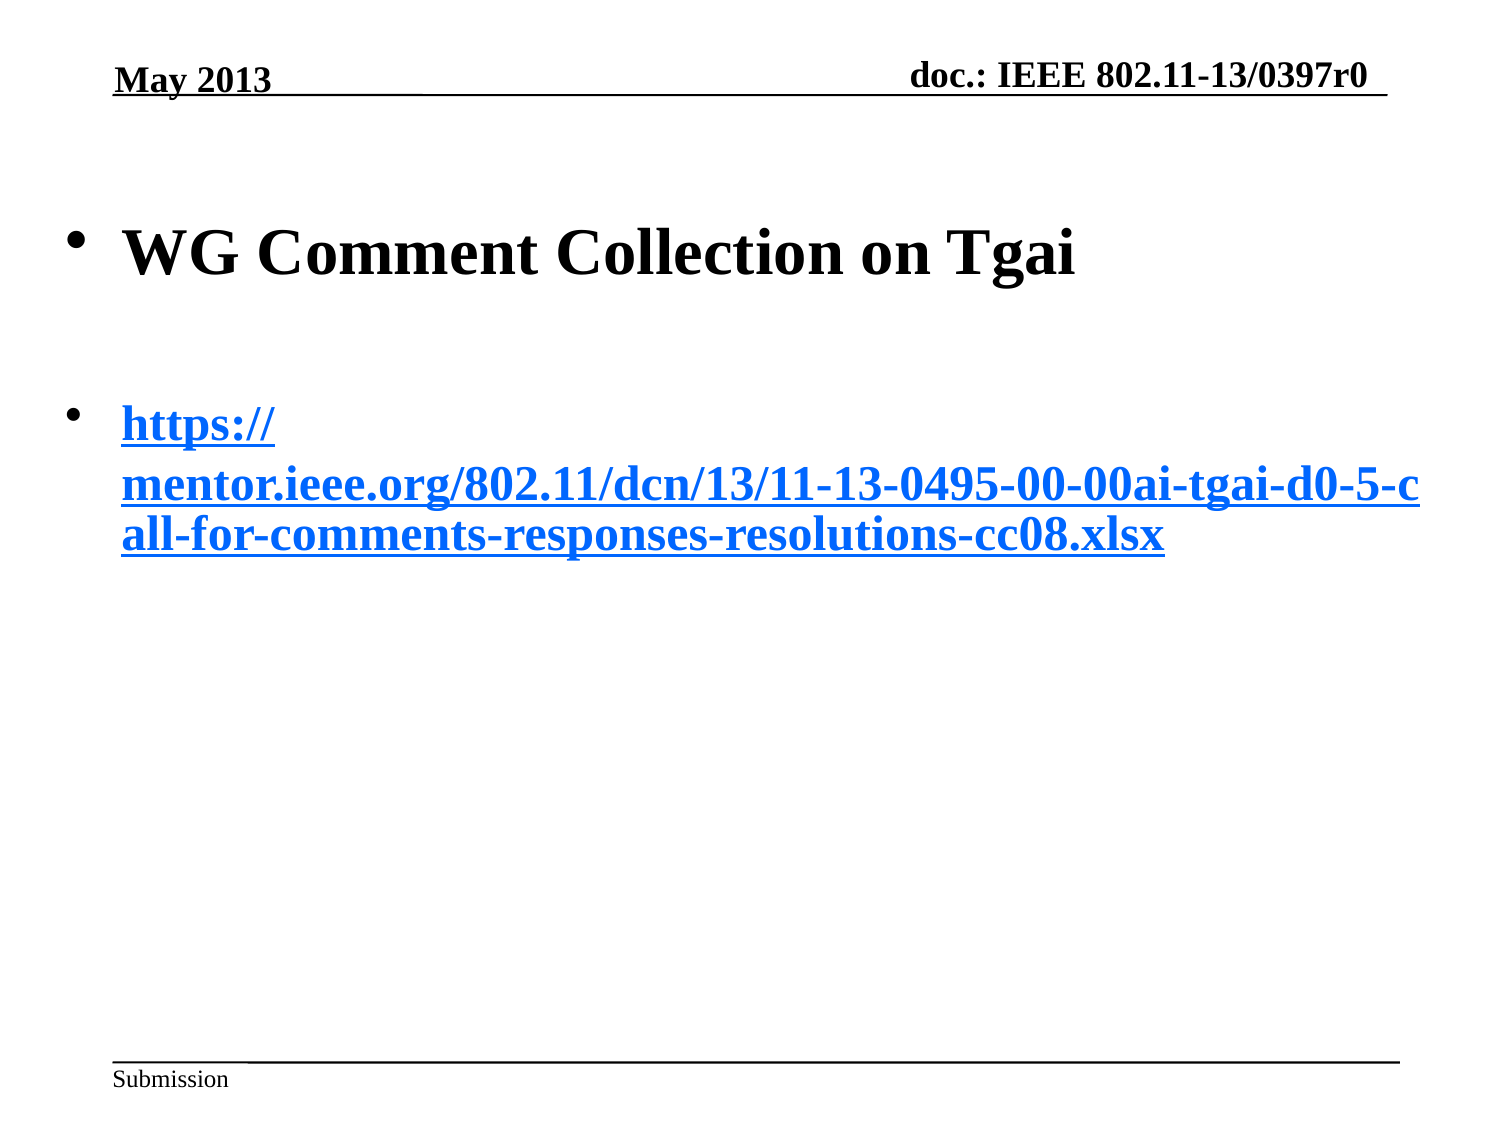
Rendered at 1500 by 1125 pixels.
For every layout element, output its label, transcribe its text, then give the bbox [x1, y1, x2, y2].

list WG Comment Collection on Tgai https://mentor.ieee.org/802.11/dcn/13/11-13-0495-00-00ai-tgai-d0-5-call-for-comments-responses-resolutions-cc08.xlsx [50, 200, 1450, 1000]
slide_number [114, 54, 274, 100]
